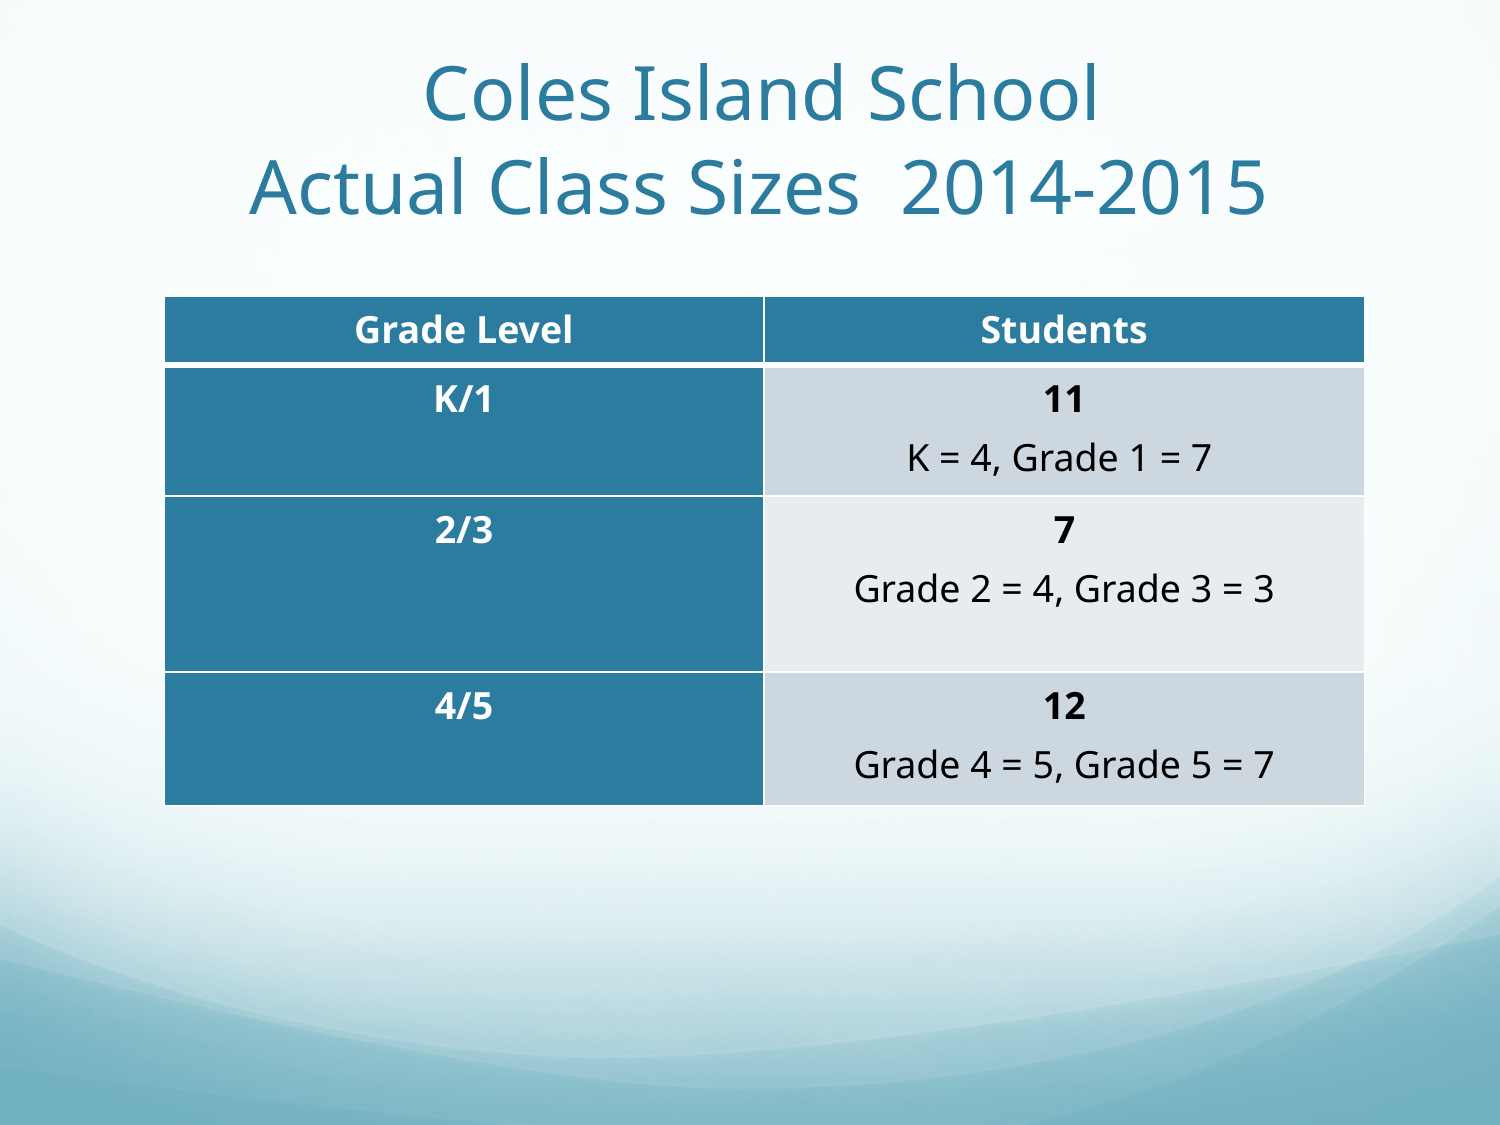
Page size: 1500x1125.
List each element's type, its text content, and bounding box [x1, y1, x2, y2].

table_header Students [765, 297, 1364, 362]
table_cell 7 Grade 2 = 4, Grade 3 = 3 [765, 497, 1364, 671]
title Coles Island School Actual Class Sizes 2014-2015 [90, 17, 1410, 237]
table_cell K/1 [165, 368, 763, 495]
table_cell 4/5 [165, 673, 763, 805]
table_header Grade Level [165, 297, 763, 362]
table_cell 12 Grade 4 = 5, Grade 5 = 7 [765, 673, 1364, 805]
table_cell 2/3 [165, 497, 763, 671]
table_cell 11 K = 4, Grade 1 = 7 [765, 368, 1364, 495]
